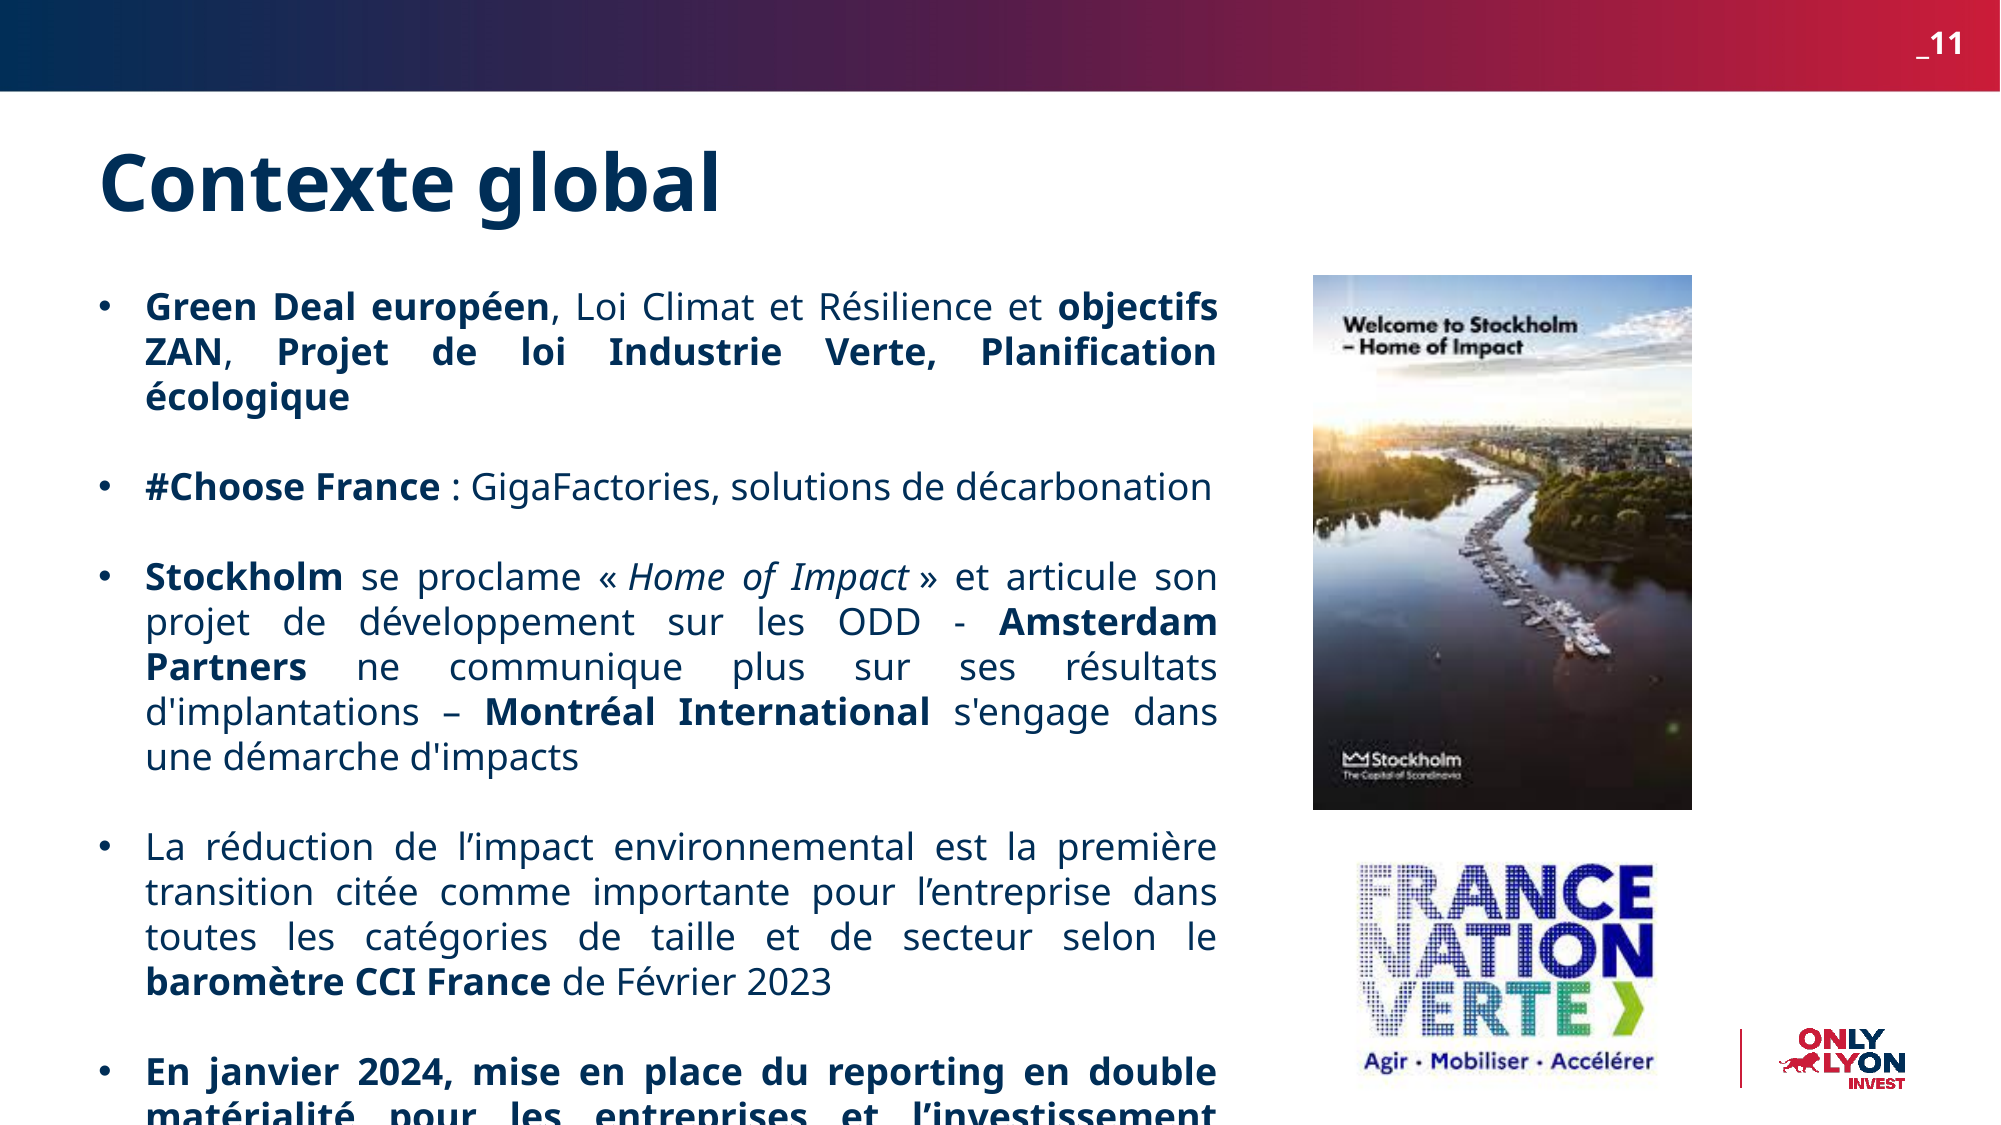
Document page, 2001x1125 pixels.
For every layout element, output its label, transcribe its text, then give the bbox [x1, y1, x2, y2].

picture [1307, 812, 1706, 1123]
picture [1779, 1028, 1905, 1089]
picture [1313, 275, 1692, 810]
text_box Green Deal européen, Loi Climat et Résilience et objectifs ZAN, Projet de loi Industrie Verte, Planification écologique #Choose France : GigaFactories, solutions de décarbonation Stockholm se proclame « Home of Impact » et articule son projet de développement sur les ODD - Amsterdam Partners ne communique plus sur ses résultats d'implantations – Montréal International s'engage dans une démarche d'impacts La réduction de l’impact environnemental est la première transition citée comme importante pour l’entreprise dans toutes les catégories de taille et de secteur selon le baromètre CCI France de Février 2023 En janvier 2024, mise en place du reporting en double matérialité pour les entreprises et l’investissement (CSRD) [92, 255, 1225, 1125]
picture [0, 0, 2000, 95]
title Contexte global [92, 142, 1747, 229]
